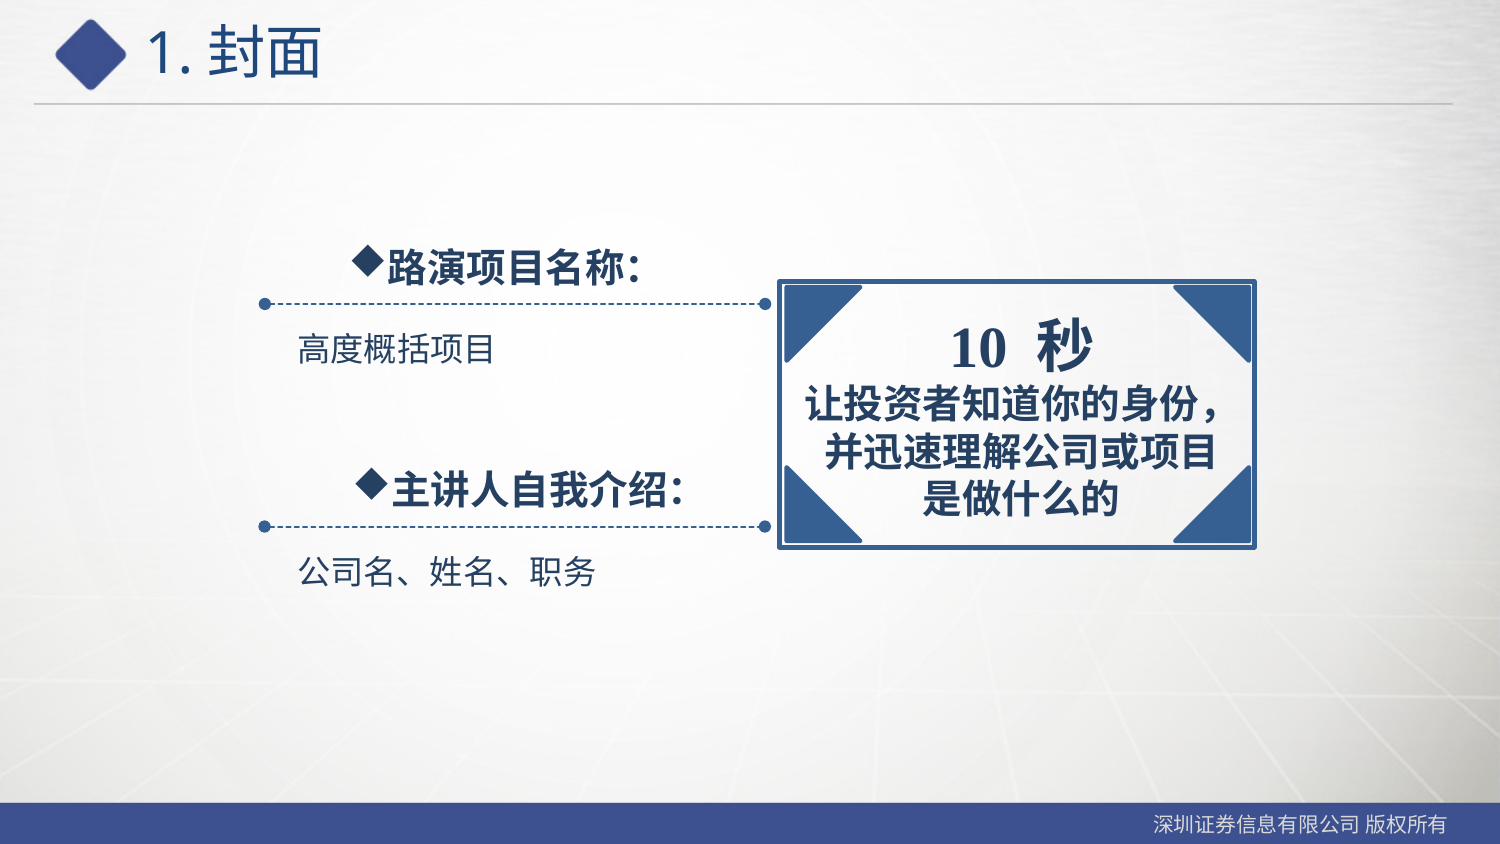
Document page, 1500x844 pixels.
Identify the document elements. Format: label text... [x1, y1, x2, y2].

picture [0, 0, 1500, 844]
footer 深圳证券信息有限公司 版权所有 [1101, 801, 1500, 844]
title 1.封面 [129, 2, 684, 98]
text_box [252, 443, 859, 600]
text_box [253, 220, 855, 377]
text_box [779, 281, 1255, 548]
